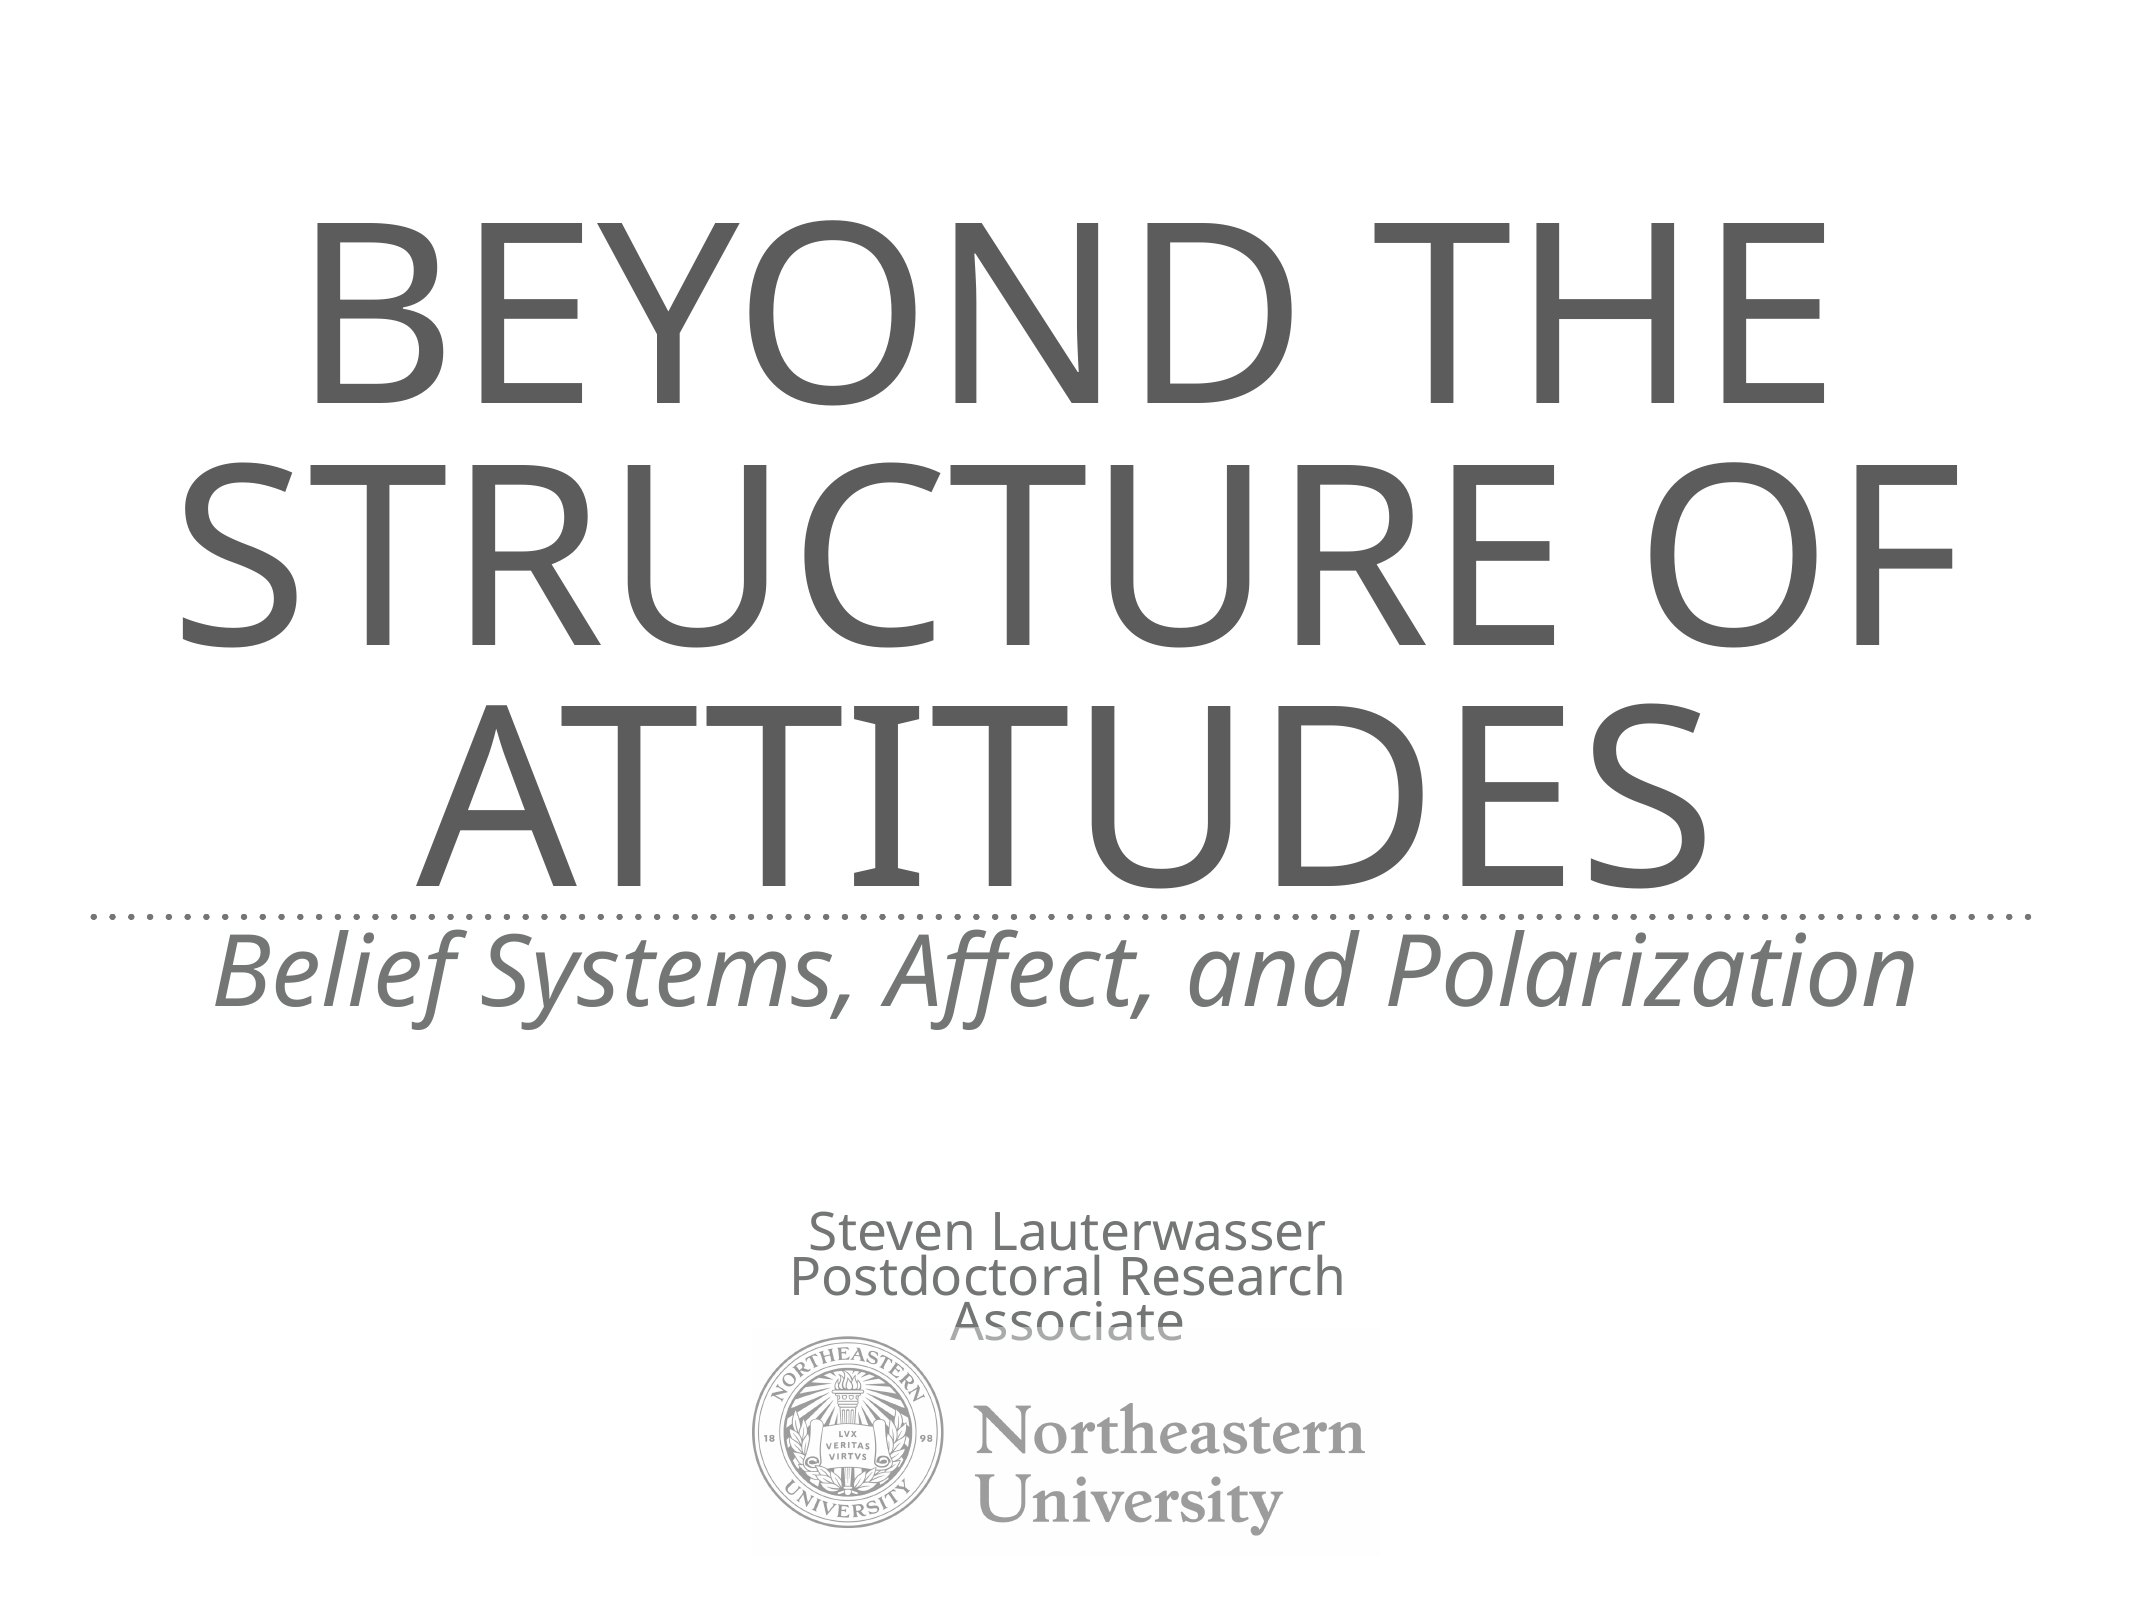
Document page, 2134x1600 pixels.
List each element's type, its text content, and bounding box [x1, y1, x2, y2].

picture [752, 1326, 1381, 1556]
title Beyond the Structure of Attitudes [93, 93, 2041, 930]
subtitle Belief Systems, Affect, and Polarization [93, 930, 2041, 1468]
text_box Steven Lauterwasser Postdoctoral Research Associate [678, 1178, 1457, 1387]
